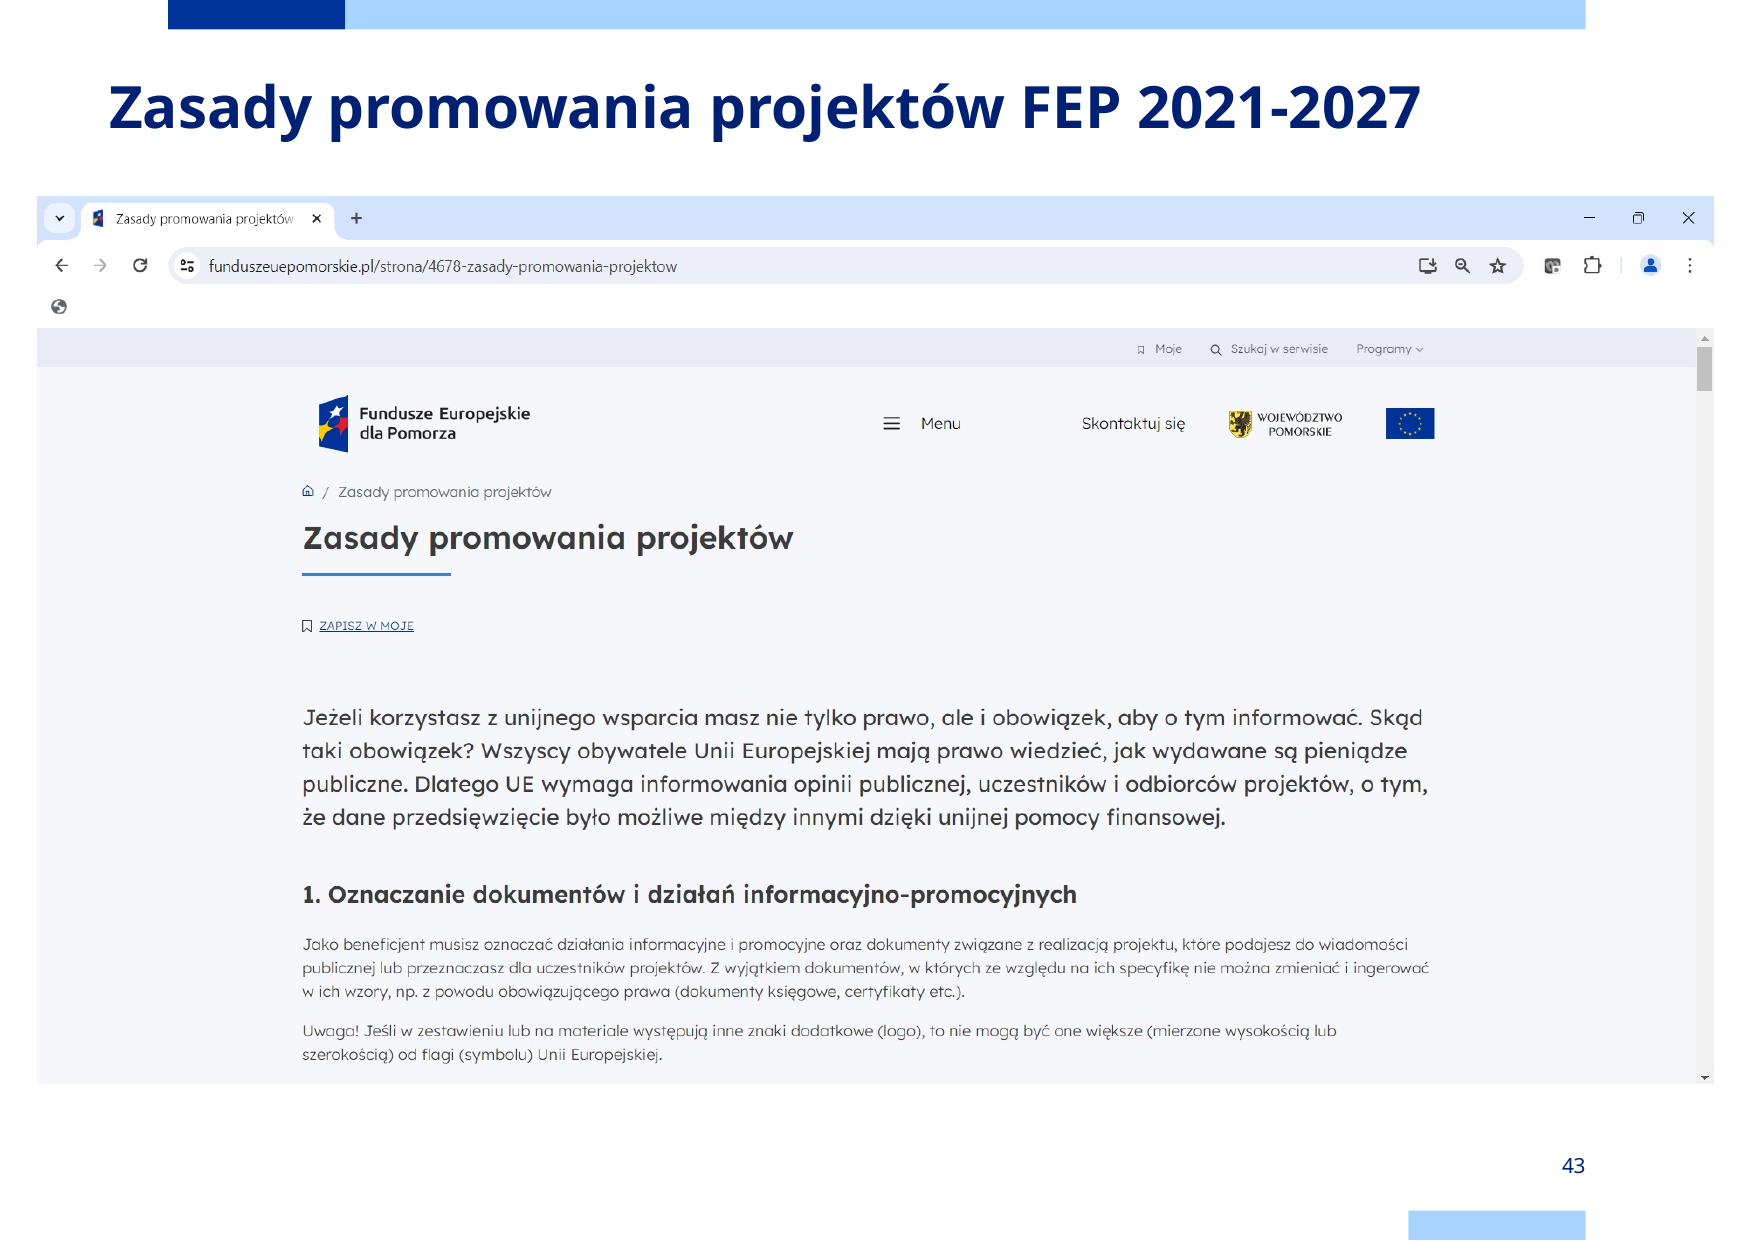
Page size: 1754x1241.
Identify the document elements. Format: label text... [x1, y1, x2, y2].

title Zasady promowania projektów FEP 2021-2027 [109, 65, 1527, 196]
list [37, 196, 1717, 1084]
slide_number 43 [1408, 1151, 1586, 1182]
